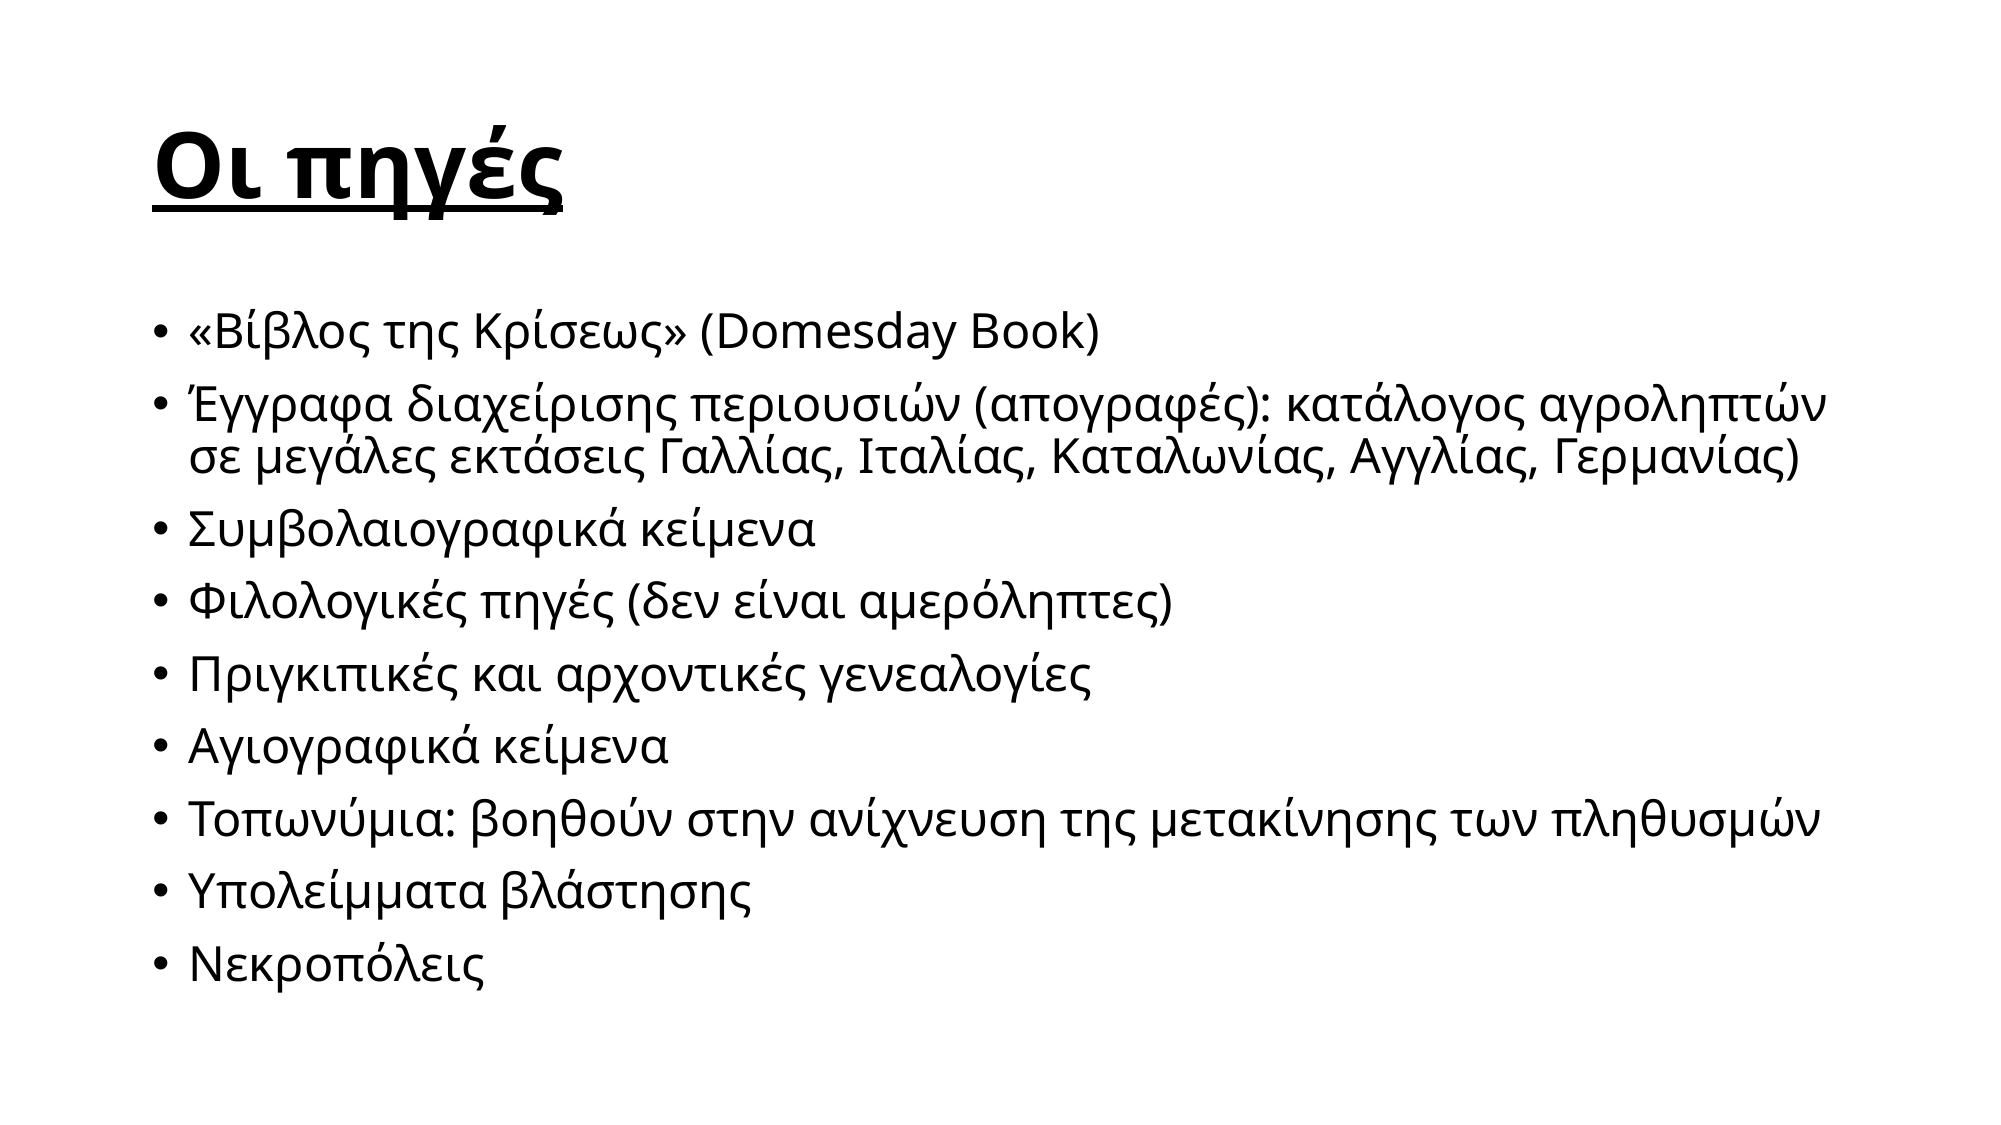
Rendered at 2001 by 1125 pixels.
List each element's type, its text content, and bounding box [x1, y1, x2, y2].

title Οι πηγές [137, 59, 1863, 278]
list «Βίβλος της Κρίσεως» (Domesday Book) Έγγραφα διαχείρισης περιουσιών (απογραφές): κατάλογος αγροληπτών σε μεγάλες εκτάσεις Γαλλίας, Ιταλίας, Καταλωνίας, Αγγλίας, Γερμανίας) Συμβολαιογραφικά κείμενα Φιλολογικές πηγές (δεν είναι αμερόληπτες) Πριγκιπικές και αρχοντικές γενεαλογίες Αγιογραφικά κείμενα Τοπωνύμια: βοηθούν στην ανίχνευση της μετακίνησης των πληθυσμών Υπολείμματα βλάστησης Νεκροπόλεις [137, 299, 1863, 1014]
